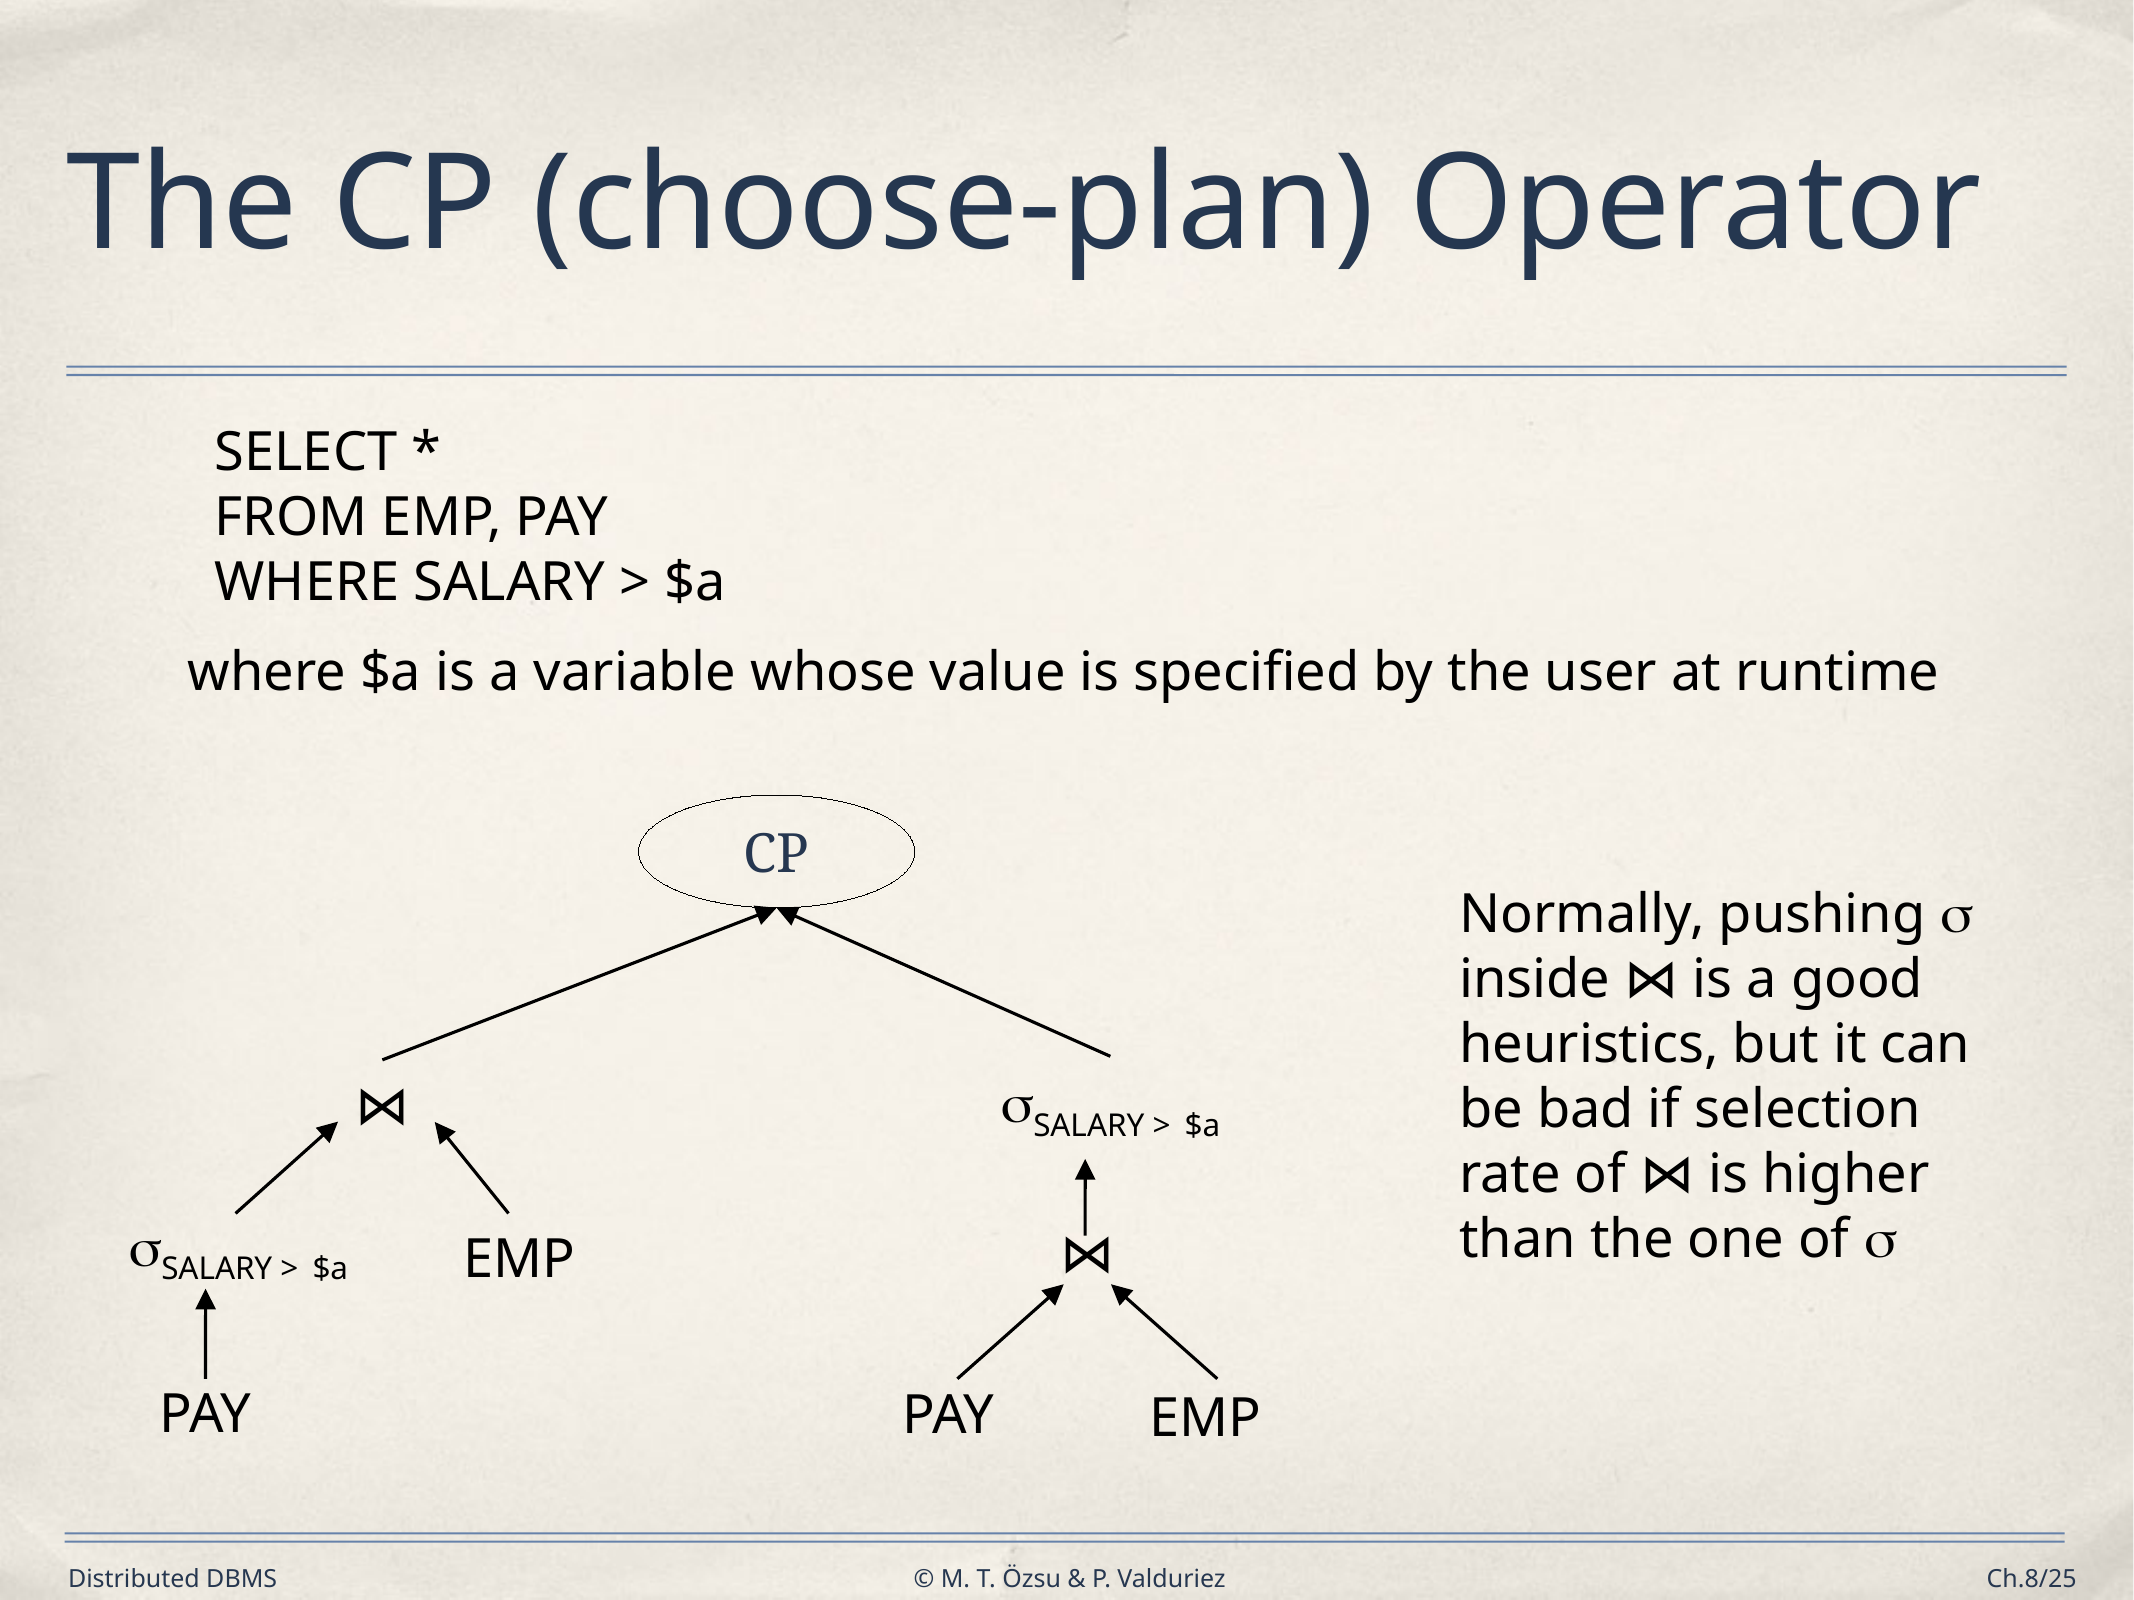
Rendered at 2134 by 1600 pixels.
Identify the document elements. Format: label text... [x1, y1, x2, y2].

list SELECT * FROM EMP, PAY WHERE SALARY > $a where $a is a variable whose value is specified by the user at runtime [56, 408, 2073, 730]
picture [0, 0, 2134, 1600]
text_box Normally, pushing  inside ⋈ is a good heuristics, but it can be bad if selection rate of ⋈ is higher than the one of  [1444, 870, 2048, 1276]
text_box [74, 794, 1265, 1455]
title The CP (choose-plan) Operator [58, 72, 2075, 338]
